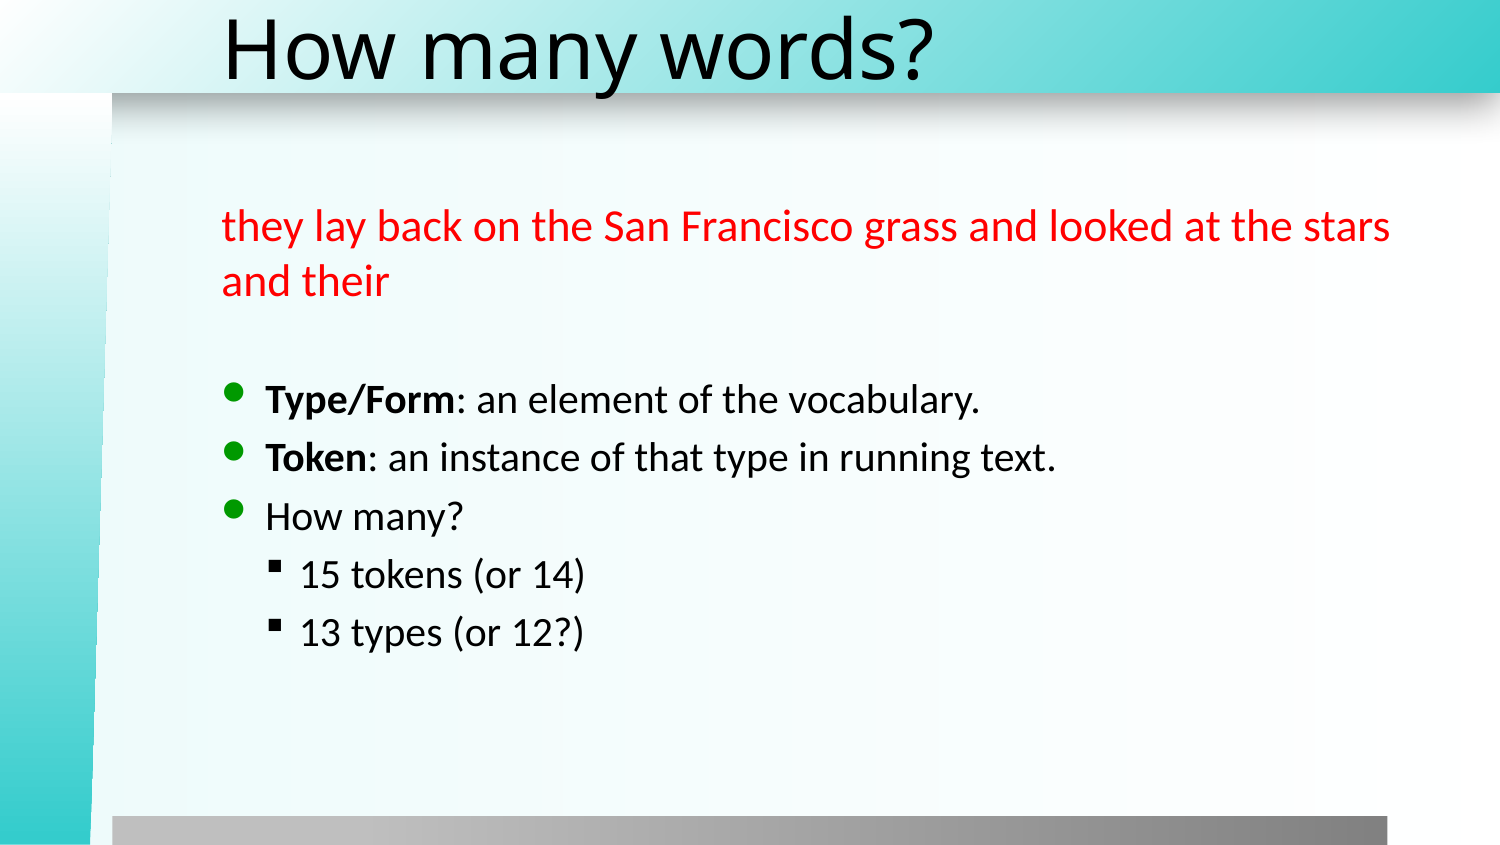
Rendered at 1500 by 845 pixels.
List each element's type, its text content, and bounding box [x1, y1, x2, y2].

list they lay back on the San Francisco grass and looked at the stars and their Type/Form: an element of the vocabulary. Token: an instance of that type in running text. How many? 15 tokens (or 14) 13 types (or 12?) [206, 187, 1476, 704]
title How many words? [206, 0, 1500, 94]
